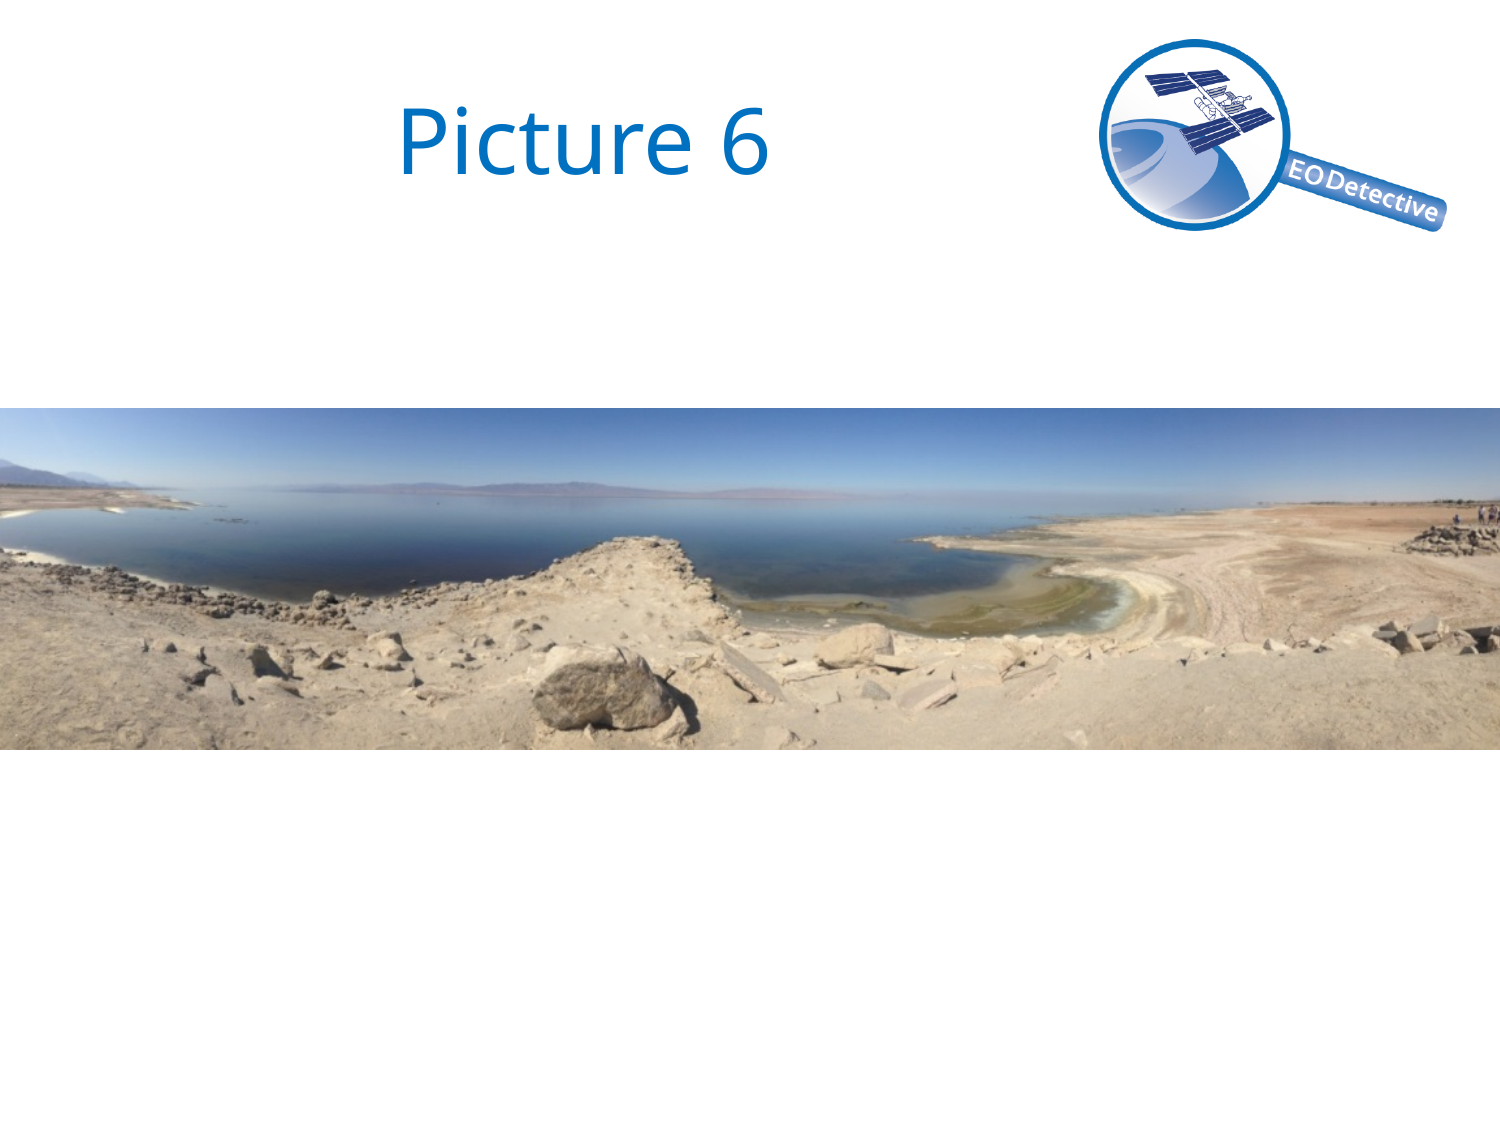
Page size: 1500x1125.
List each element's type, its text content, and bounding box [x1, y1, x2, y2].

title Picture 6 [75, 45, 1093, 232]
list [0, 408, 1500, 751]
picture [1099, 39, 1447, 232]
